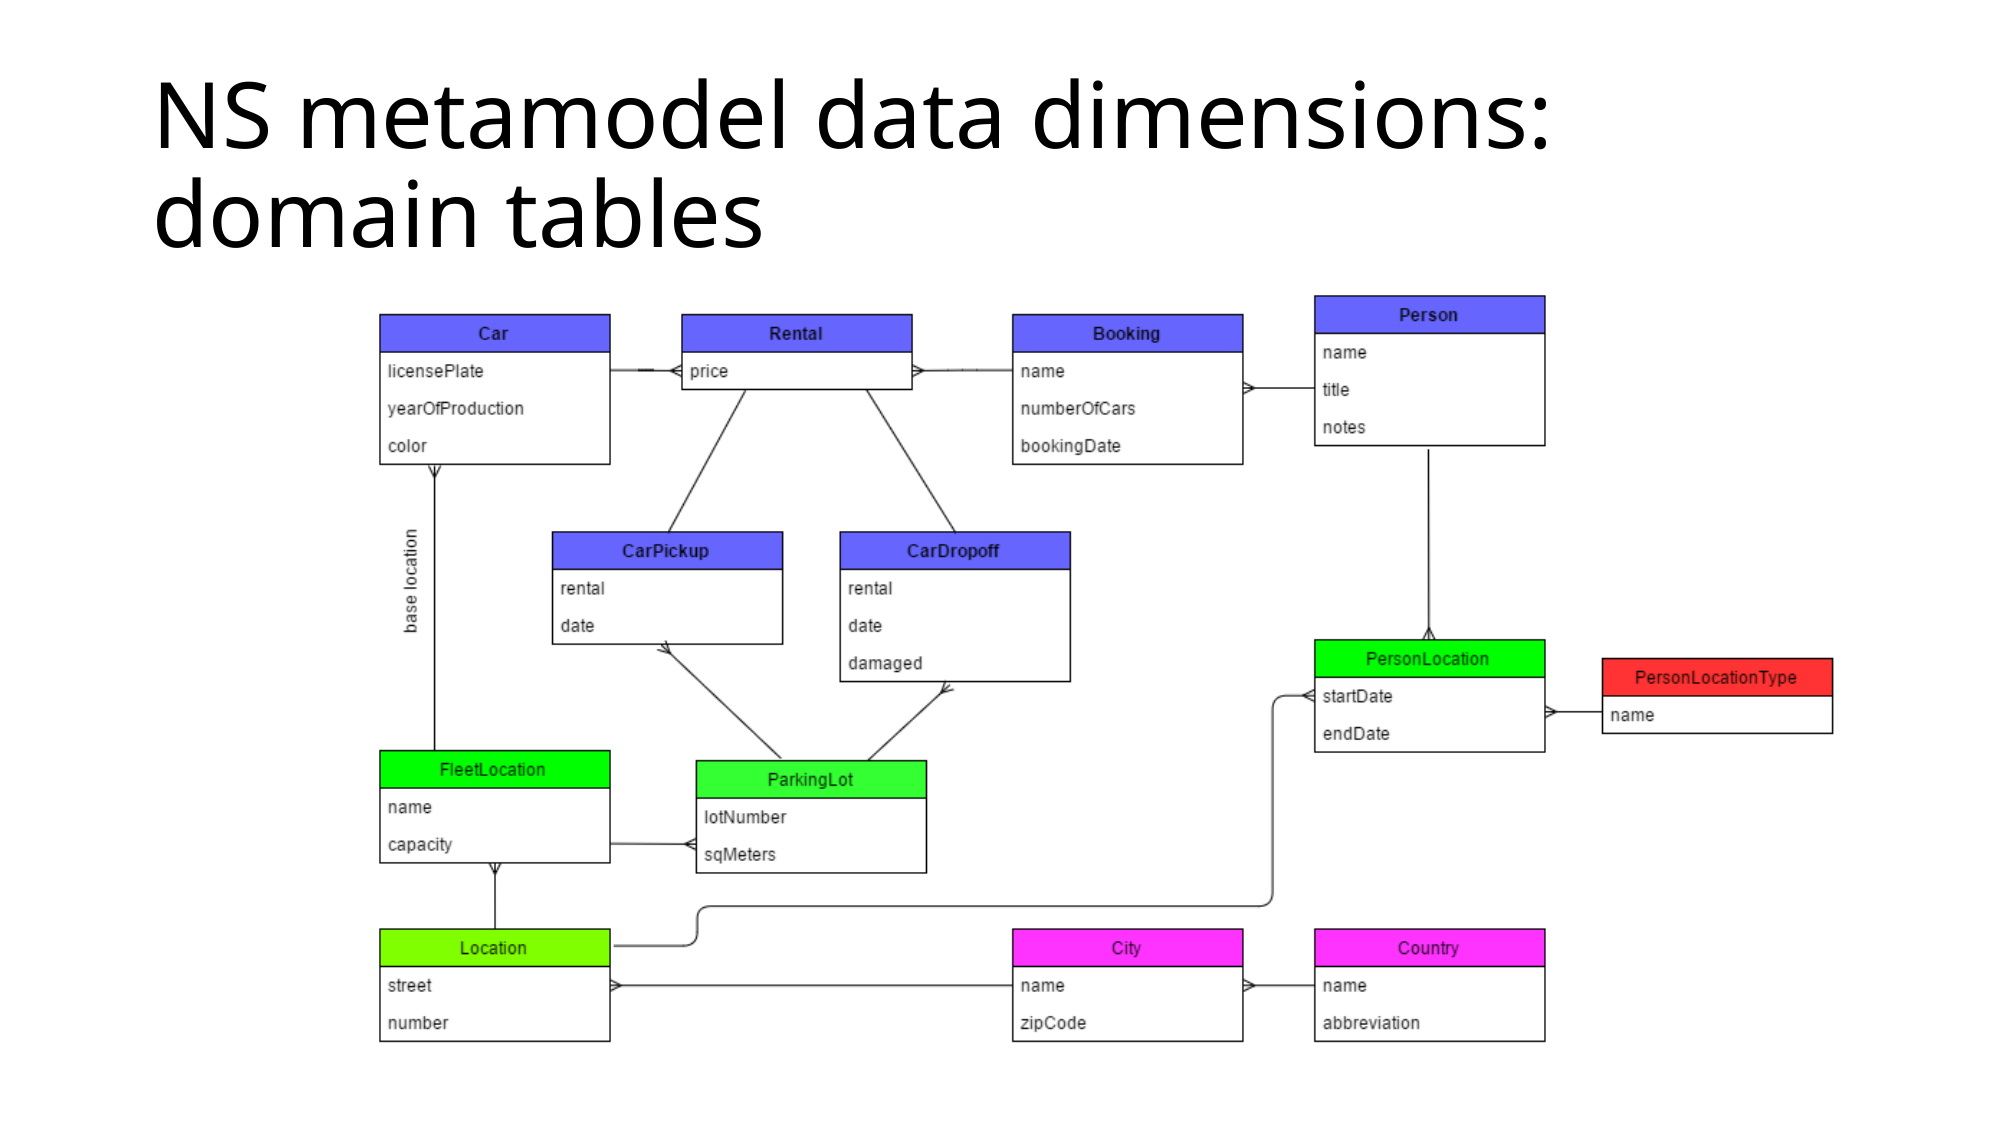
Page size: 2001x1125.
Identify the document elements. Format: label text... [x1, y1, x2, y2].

title NS metamodel data dimensions: domain tables [137, 59, 1863, 278]
picture [378, 294, 1835, 1048]
